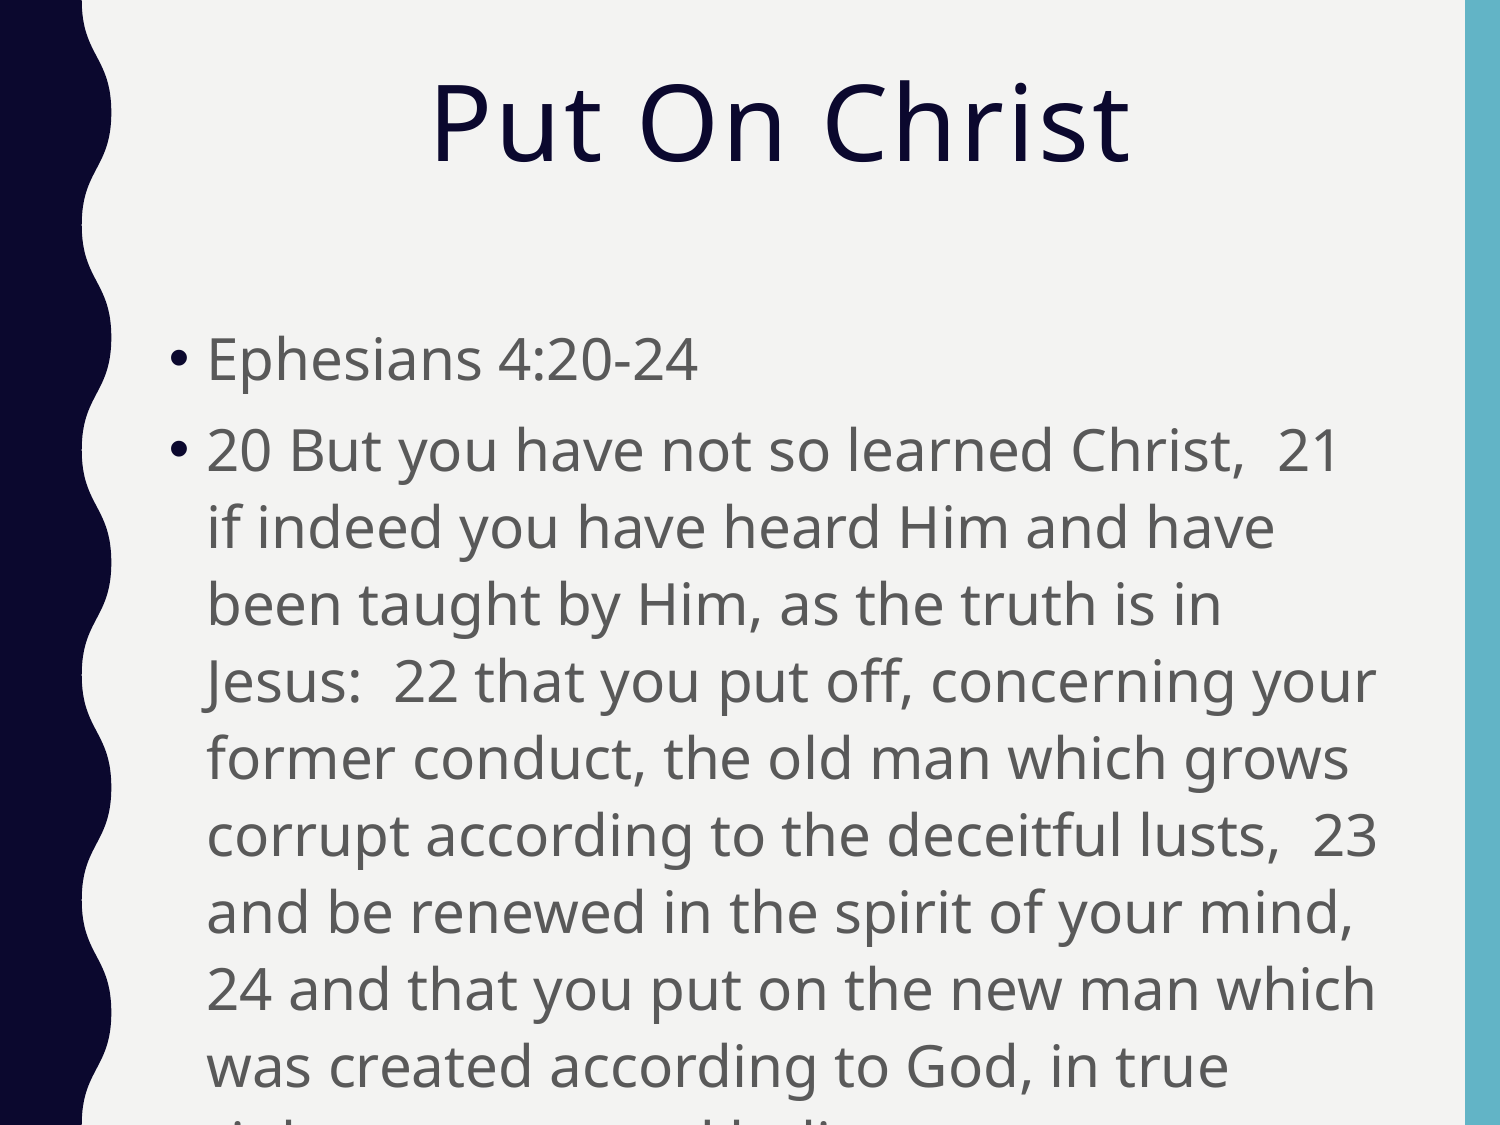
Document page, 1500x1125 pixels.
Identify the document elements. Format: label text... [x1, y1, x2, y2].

list Ephesians 4:20-24 20 But you have not so learned Christ, 21 if indeed you have heard Him and have been taught by Him, as the truth is in Jesus: 22 that you put off, concerning your former conduct, the old man which grows corrupt according to the deceitful lusts, 23 and be renewed in the spirit of your mind, 24 and that you put on the new man which was created according to God, in true righteousness and holiness. [154, 307, 1407, 965]
title Put On Christ [154, 62, 1407, 307]
